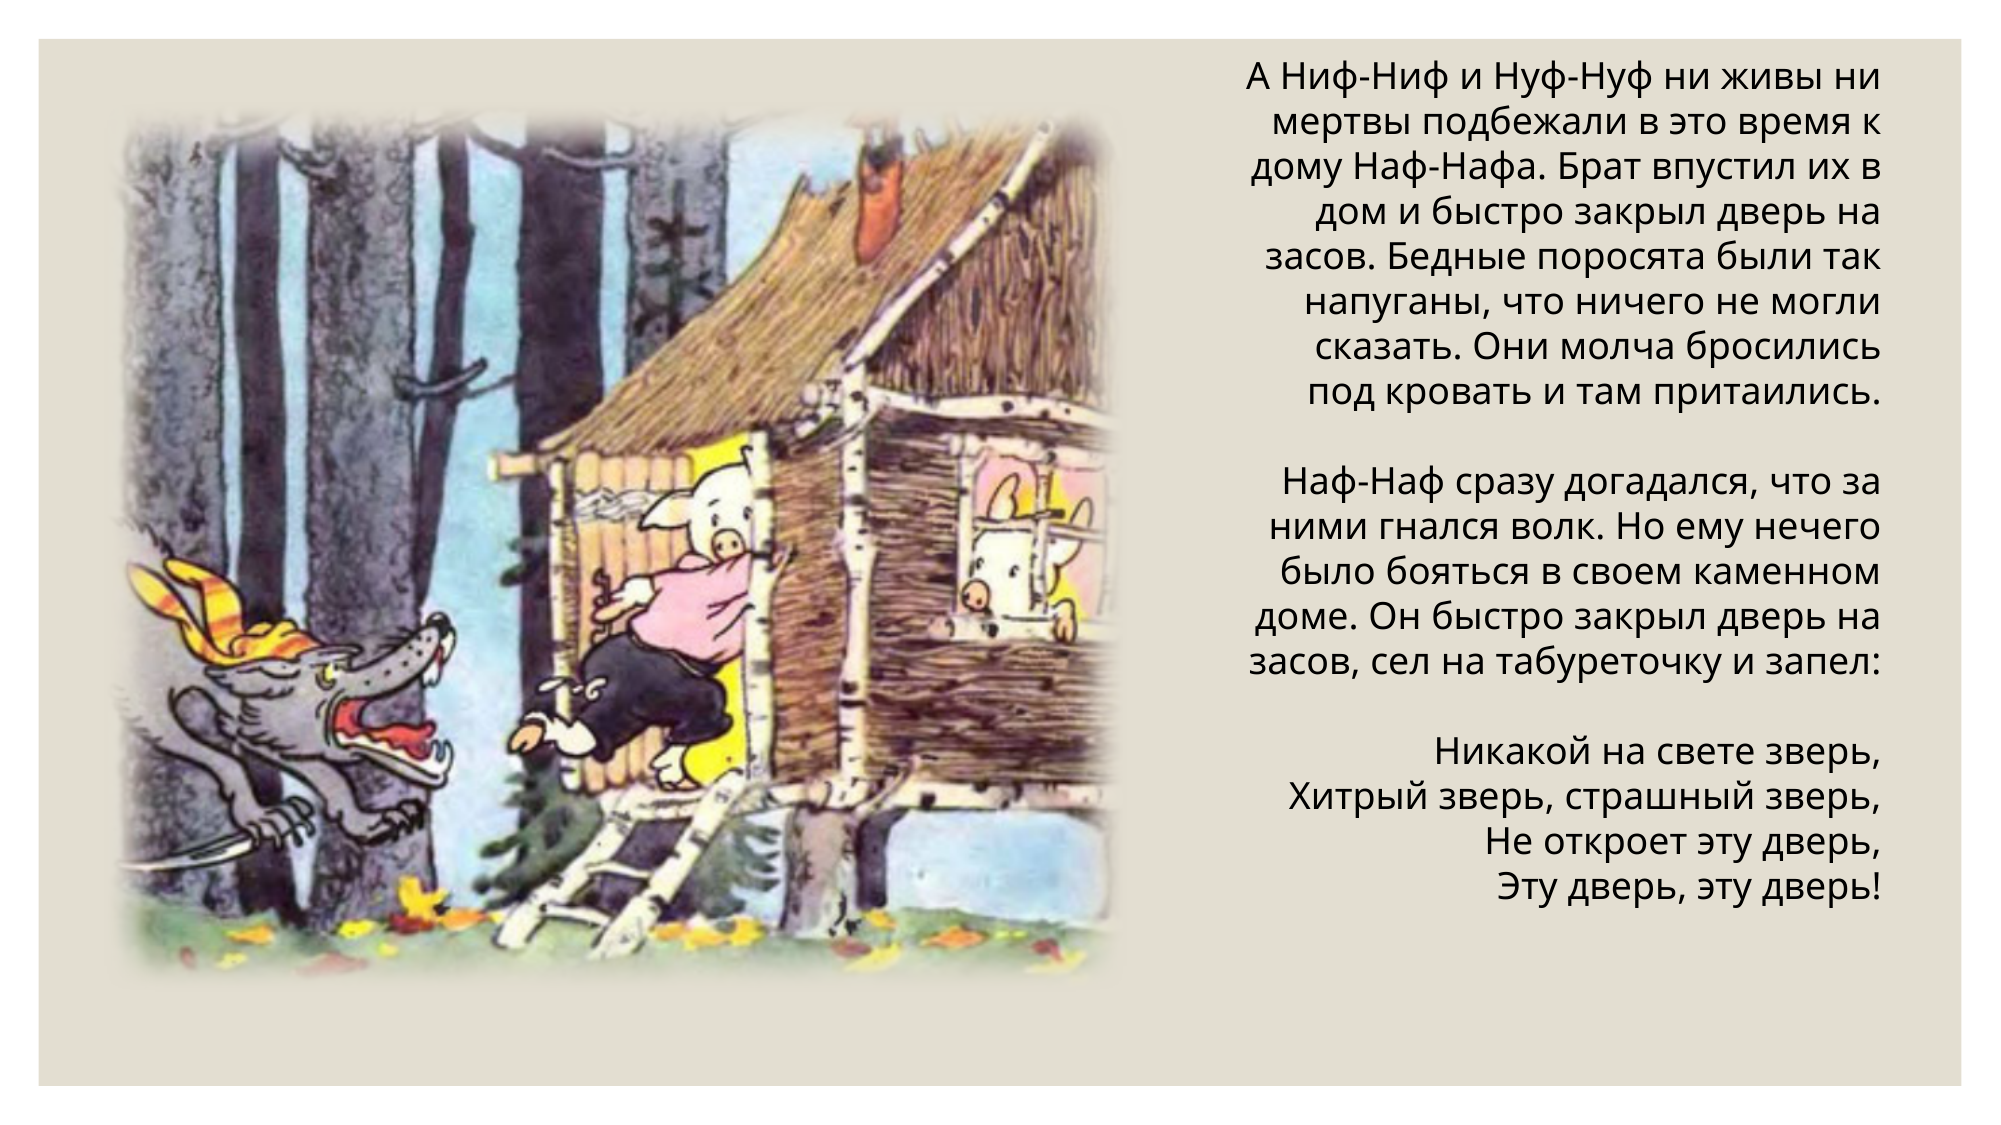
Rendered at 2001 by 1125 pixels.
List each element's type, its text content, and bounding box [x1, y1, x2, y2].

text_box А Ниф-Ниф и Нуф-Нуф ни живы ни мертвы подбежали в это время к дому Наф-Нафа. Брат впустил их в дом и быстро закрыл дверь на засов. Бедные поросята были так напуганы, что ничего не могли сказать. Они молча бросились под кровать и там притаились. Наф-Наф сразу догадался, что за ними гнался волк. Но ему нечего было бояться в своем каменном доме. Он быстро закрыл дверь на засов, сел на табуреточку и запел: Никакой на свете зверь, Хитрый зверь, страшный зверь, Не откроет эту дверь, Эту дверь, эту дверь! [1228, 0, 1897, 915]
picture [104, 102, 1127, 994]
